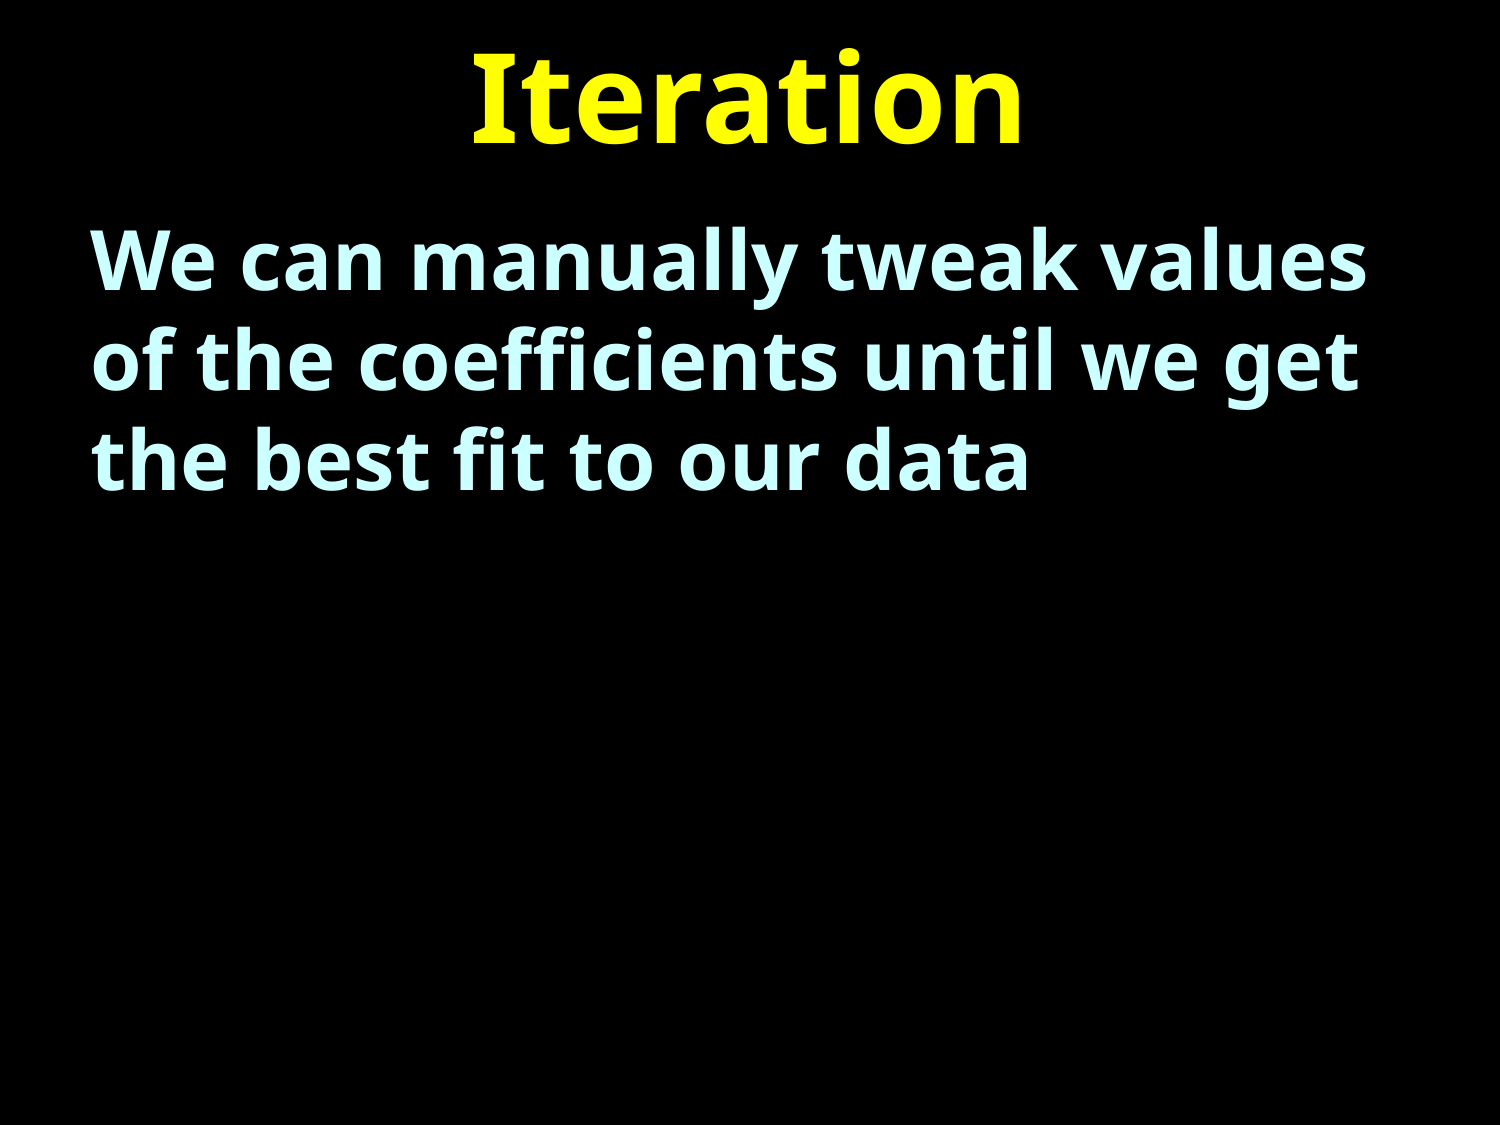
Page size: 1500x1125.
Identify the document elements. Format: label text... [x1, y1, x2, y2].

list We can manually tweak values of the coefficients until we get the best fit to our data [75, 200, 1425, 1125]
title Iteration [0, 0, 1500, 188]
